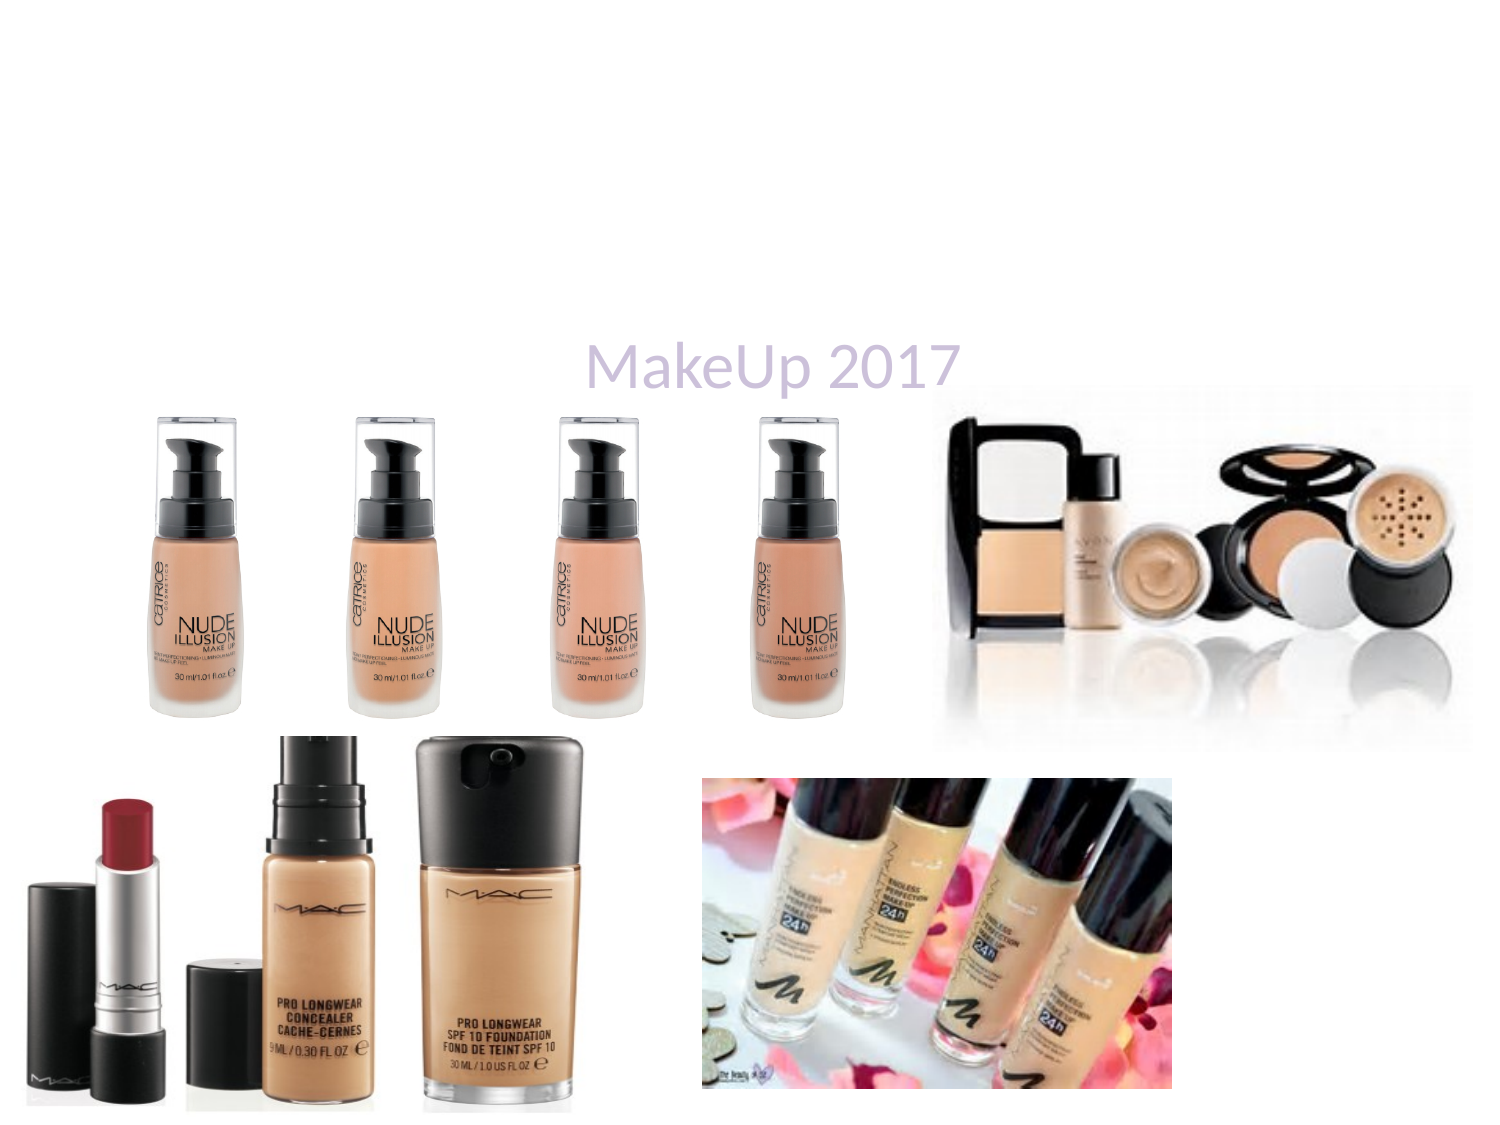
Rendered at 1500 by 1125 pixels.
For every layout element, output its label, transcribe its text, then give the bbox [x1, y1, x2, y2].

picture [702, 778, 1172, 1089]
subtitle MakeUp 2017 [369, 314, 1178, 595]
picture [11, 400, 872, 1117]
picture [931, 385, 1473, 752]
